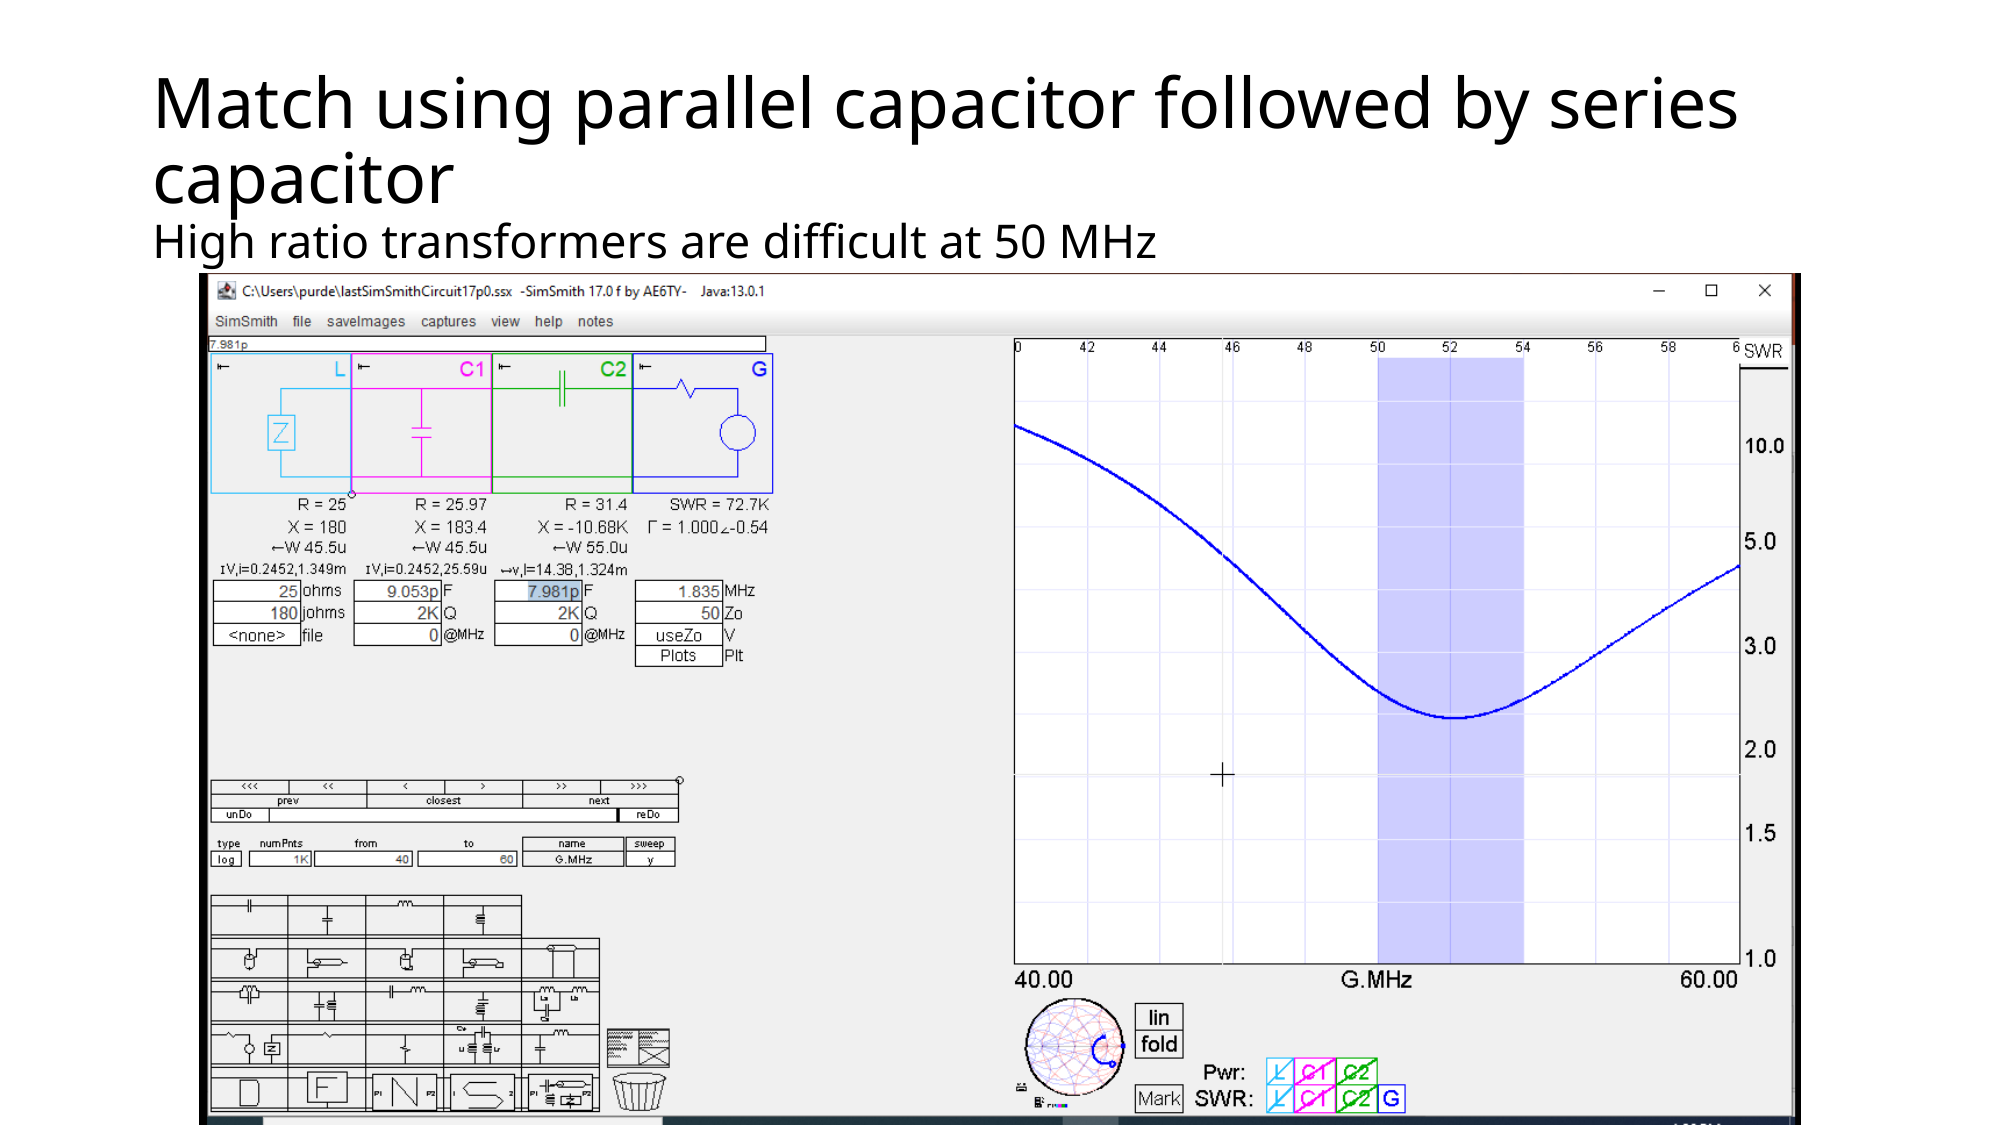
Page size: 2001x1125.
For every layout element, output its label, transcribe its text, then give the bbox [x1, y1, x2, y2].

picture [199, 273, 1801, 1125]
title Match using parallel capacitor followed by series capacitor High ratio transformers are difficult at 50 MHz [137, 59, 1863, 278]
